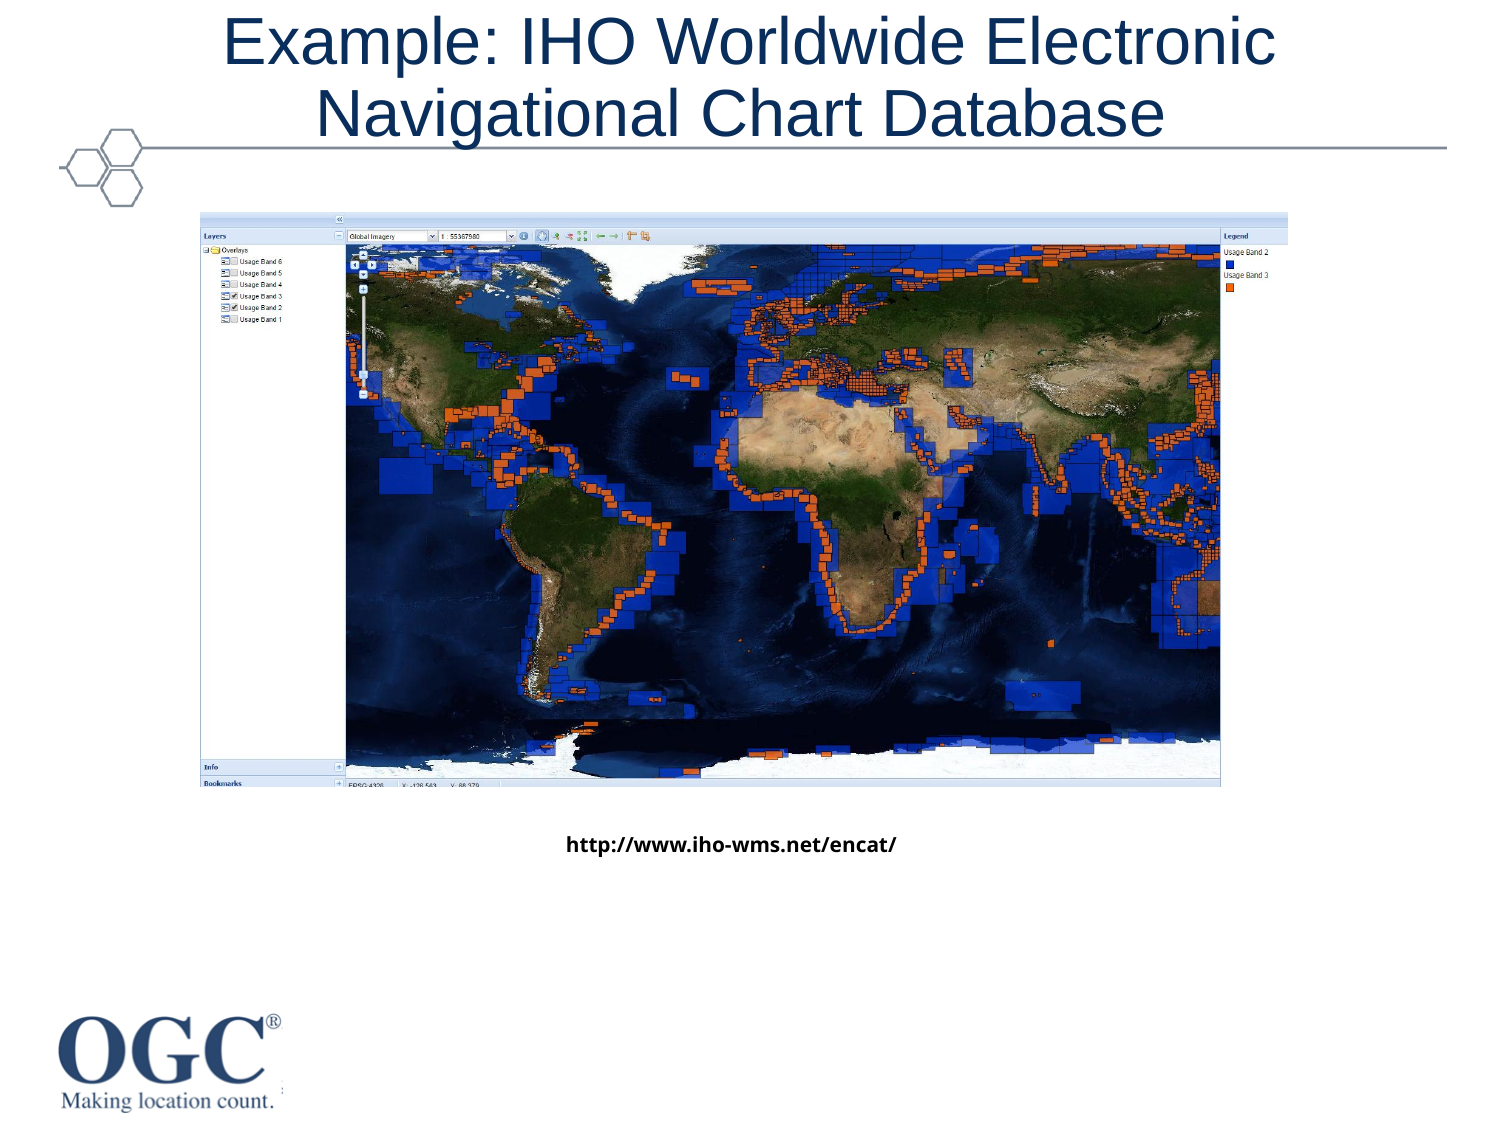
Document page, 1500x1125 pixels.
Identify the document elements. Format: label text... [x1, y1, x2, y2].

text_box http://www.iho-wms.net/encat/ [551, 823, 912, 864]
picture [199, 212, 1288, 787]
title Example: IHO Worldwide Electronic Navigational Chart Database [37, 22, 1463, 136]
picture [56, 1012, 283, 1113]
picture [59, 136, 1447, 208]
